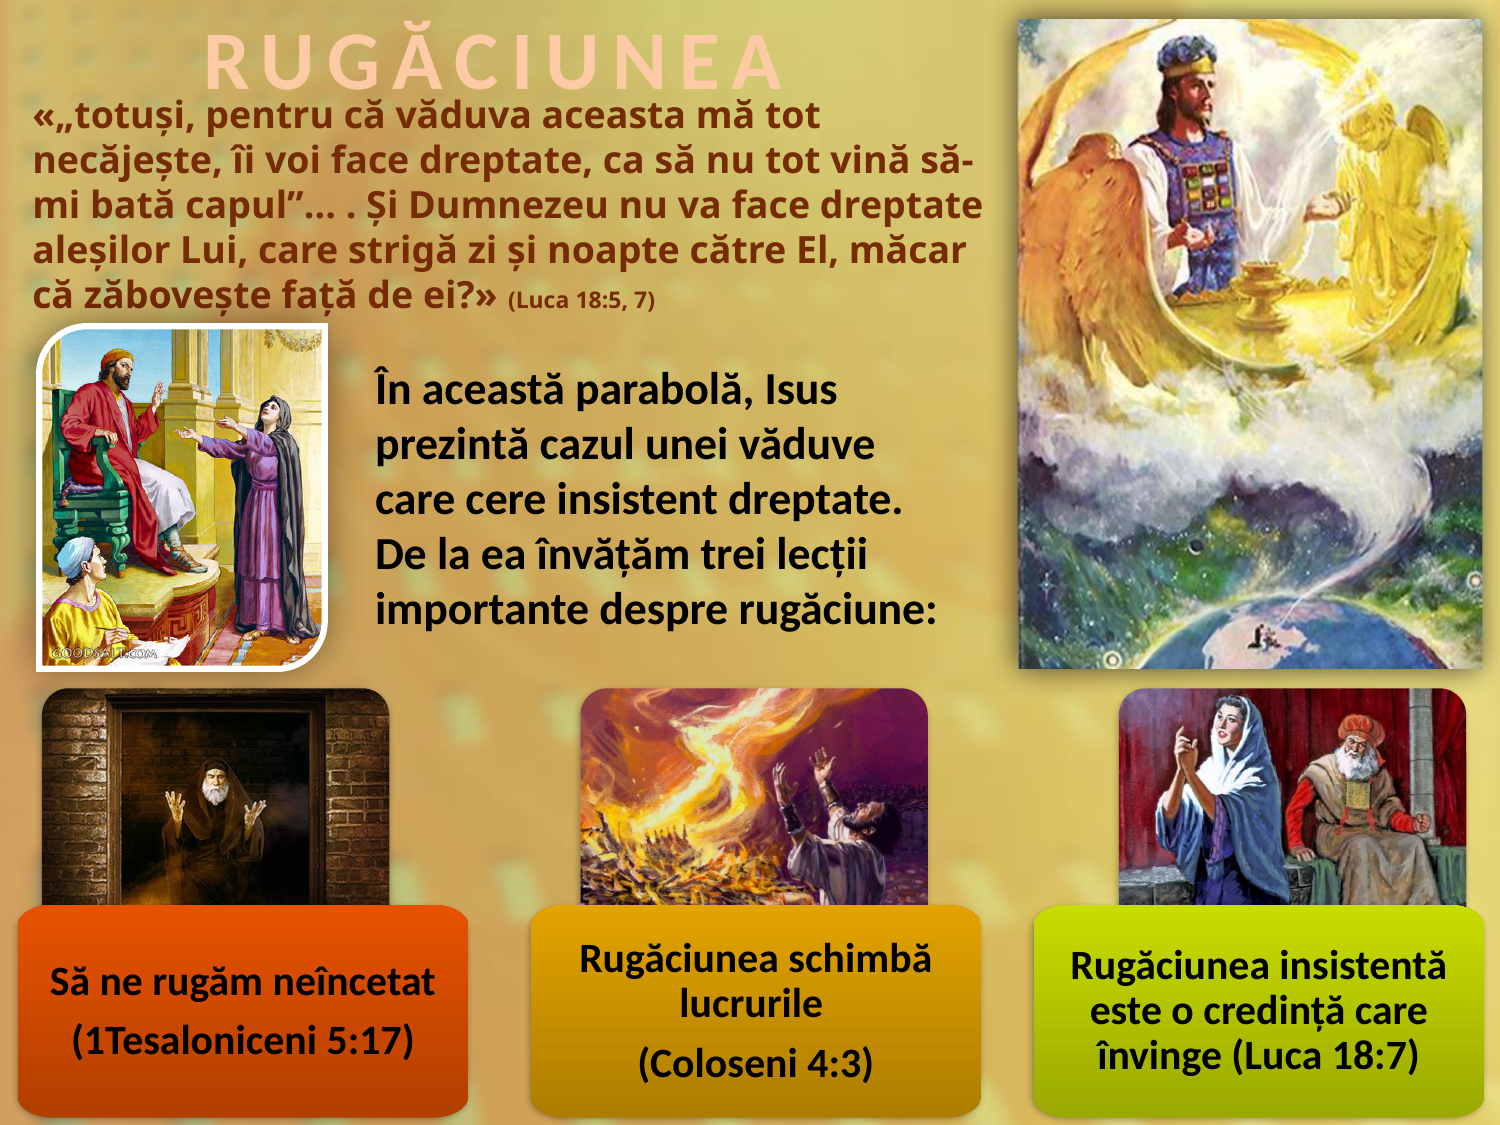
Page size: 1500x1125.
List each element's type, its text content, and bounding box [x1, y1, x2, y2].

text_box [530, 688, 982, 1118]
picture [0, 0, 1500, 1125]
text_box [1033, 688, 1485, 1118]
text_box «„totuşi, pentru că văduva aceasta mă tot necăjeşte, îi voi face dreptate, ca să nu tot vină să-mi bată capul”... . Şi Dumnezeu nu va face dreptate aleşilor Lui, care strigă zi şi noapte către El, măcar că zăboveşte faţă de ei?» (Luca 18:5, 7) [17, 83, 994, 324]
text_box În această parabolă, Isus prezintă cazul unei văduve care cere insistent dreptate. De la ea învățăm trei lecții importante despre rugăciune: [360, 351, 963, 642]
text_box RUGĂCIUNEA [0, 0, 987, 114]
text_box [17, 688, 469, 1118]
